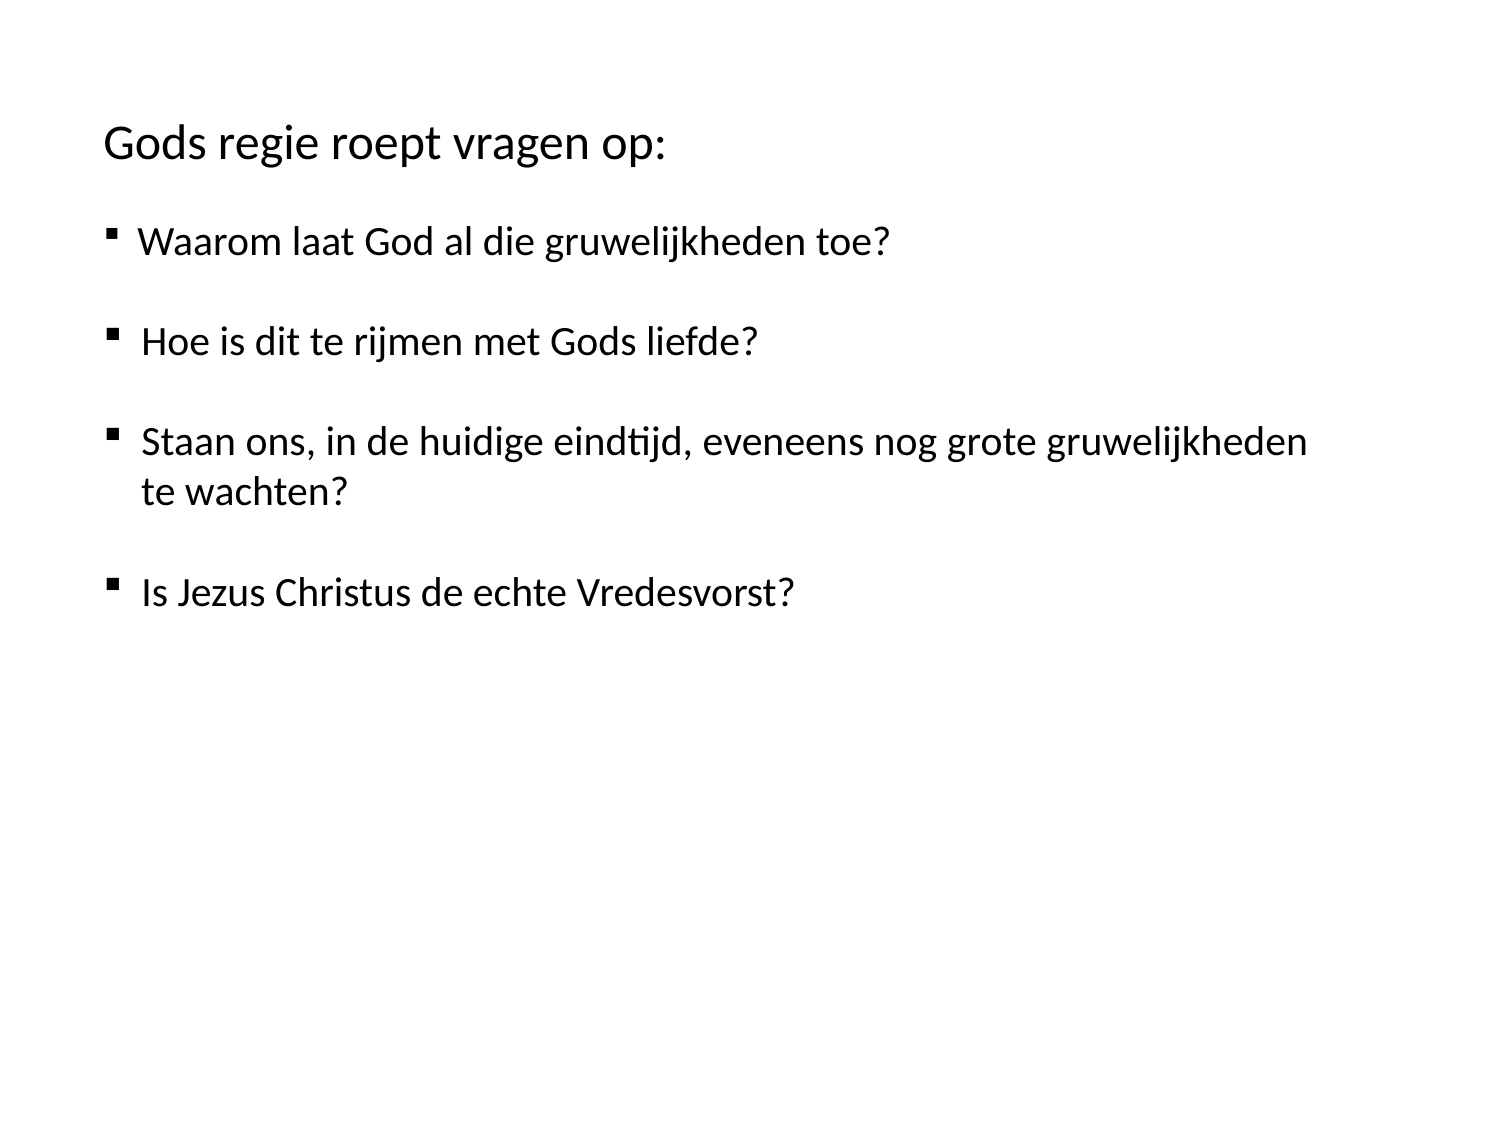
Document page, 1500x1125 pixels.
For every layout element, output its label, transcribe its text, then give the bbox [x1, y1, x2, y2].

text_box Gods regie roept vragen op: Waarom laat God al die gruwelijkheden toe? Hoe is dit te rijmen met Gods liefde? Staan ons, in de huidige eindtijd, eveneens nog grote gruwelijkheden te wachten? Is Jezus Christus de echte Vredesvorst? [88, 101, 1424, 622]
